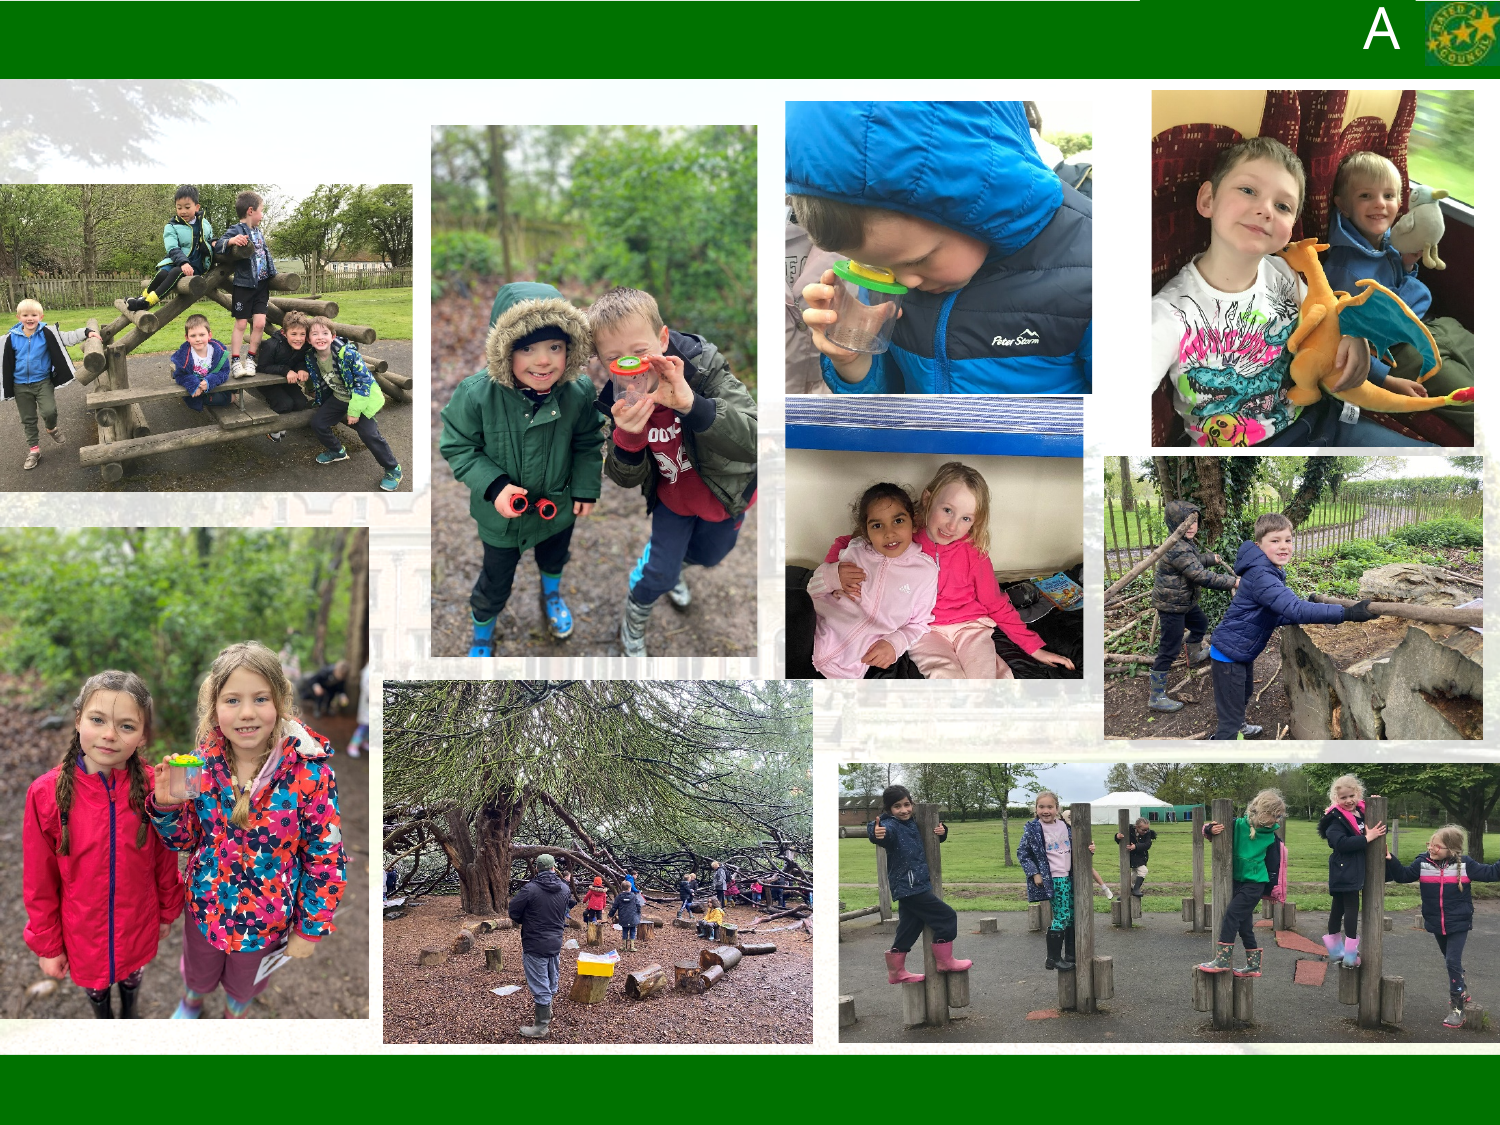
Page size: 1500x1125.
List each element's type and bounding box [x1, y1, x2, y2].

picture [785, 396, 1084, 679]
picture [1425, 2, 1500, 66]
picture [0, 184, 413, 493]
picture [838, 762, 1500, 1043]
list [1104, 455, 1483, 740]
picture [1151, 89, 1475, 447]
picture [383, 680, 814, 1044]
picture [0, 526, 369, 1019]
picture [785, 101, 1093, 394]
picture [430, 125, 758, 658]
